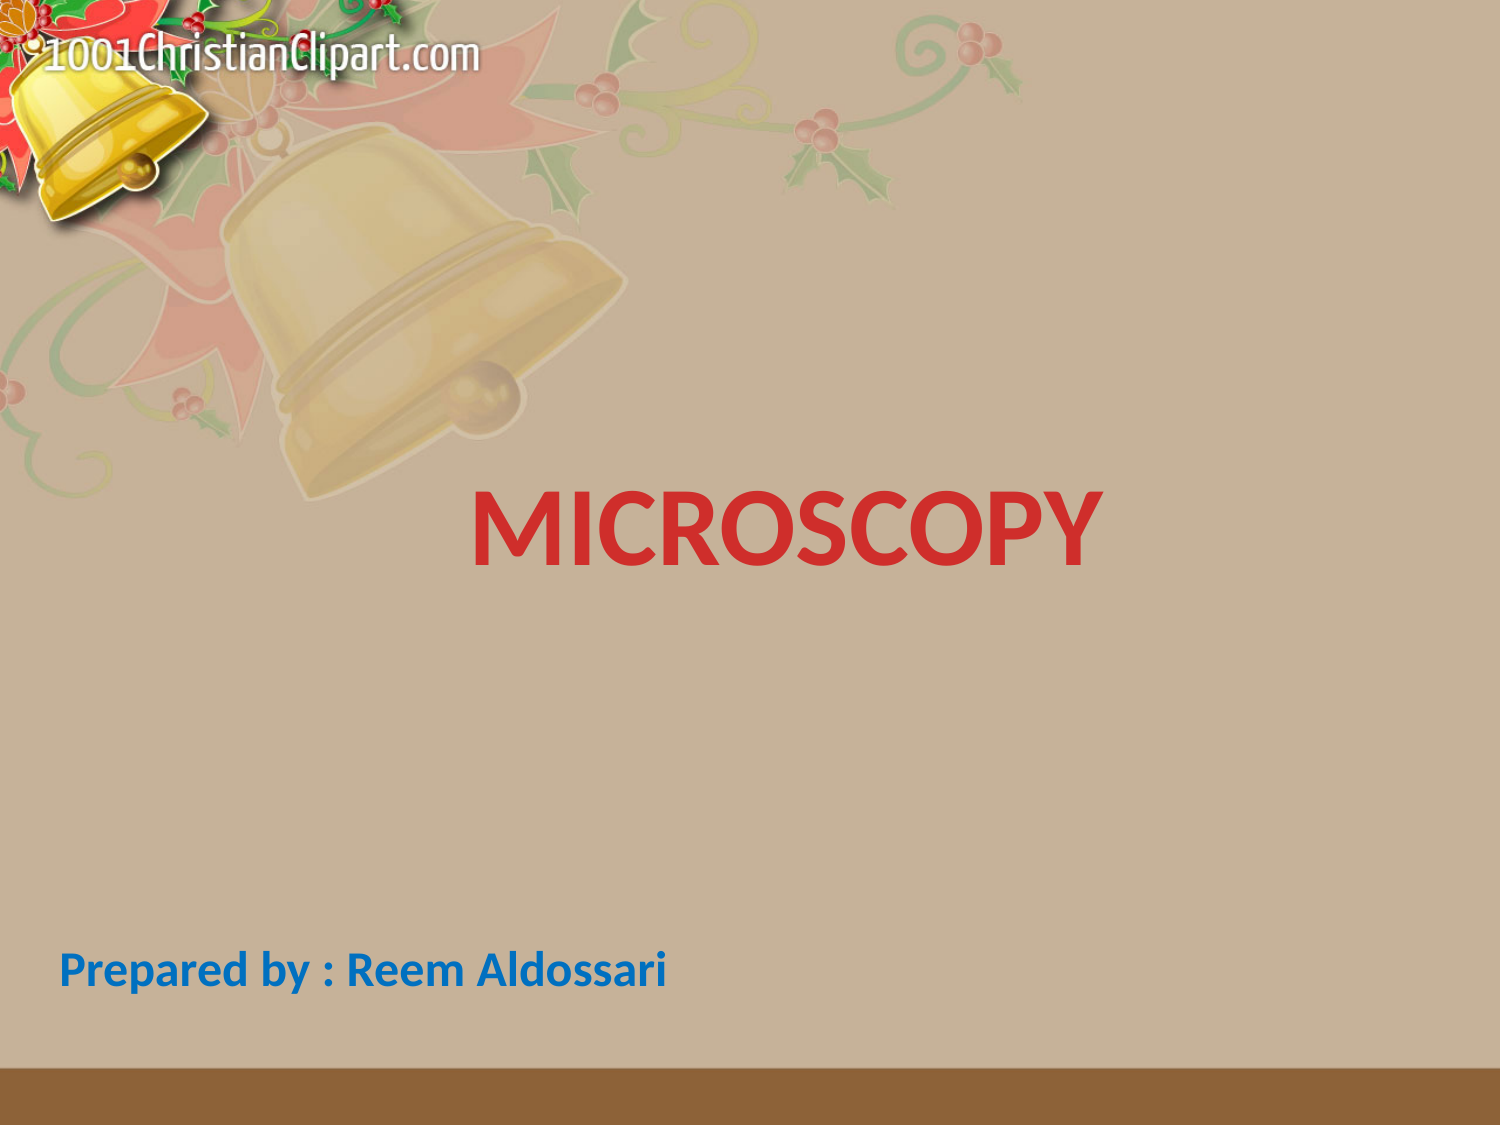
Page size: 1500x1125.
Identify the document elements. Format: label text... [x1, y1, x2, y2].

picture [0, 0, 1500, 1125]
title MICROSCOPY [123, 444, 1399, 686]
text_box Prepared by : Reem Aldossari [44, 928, 683, 1004]
